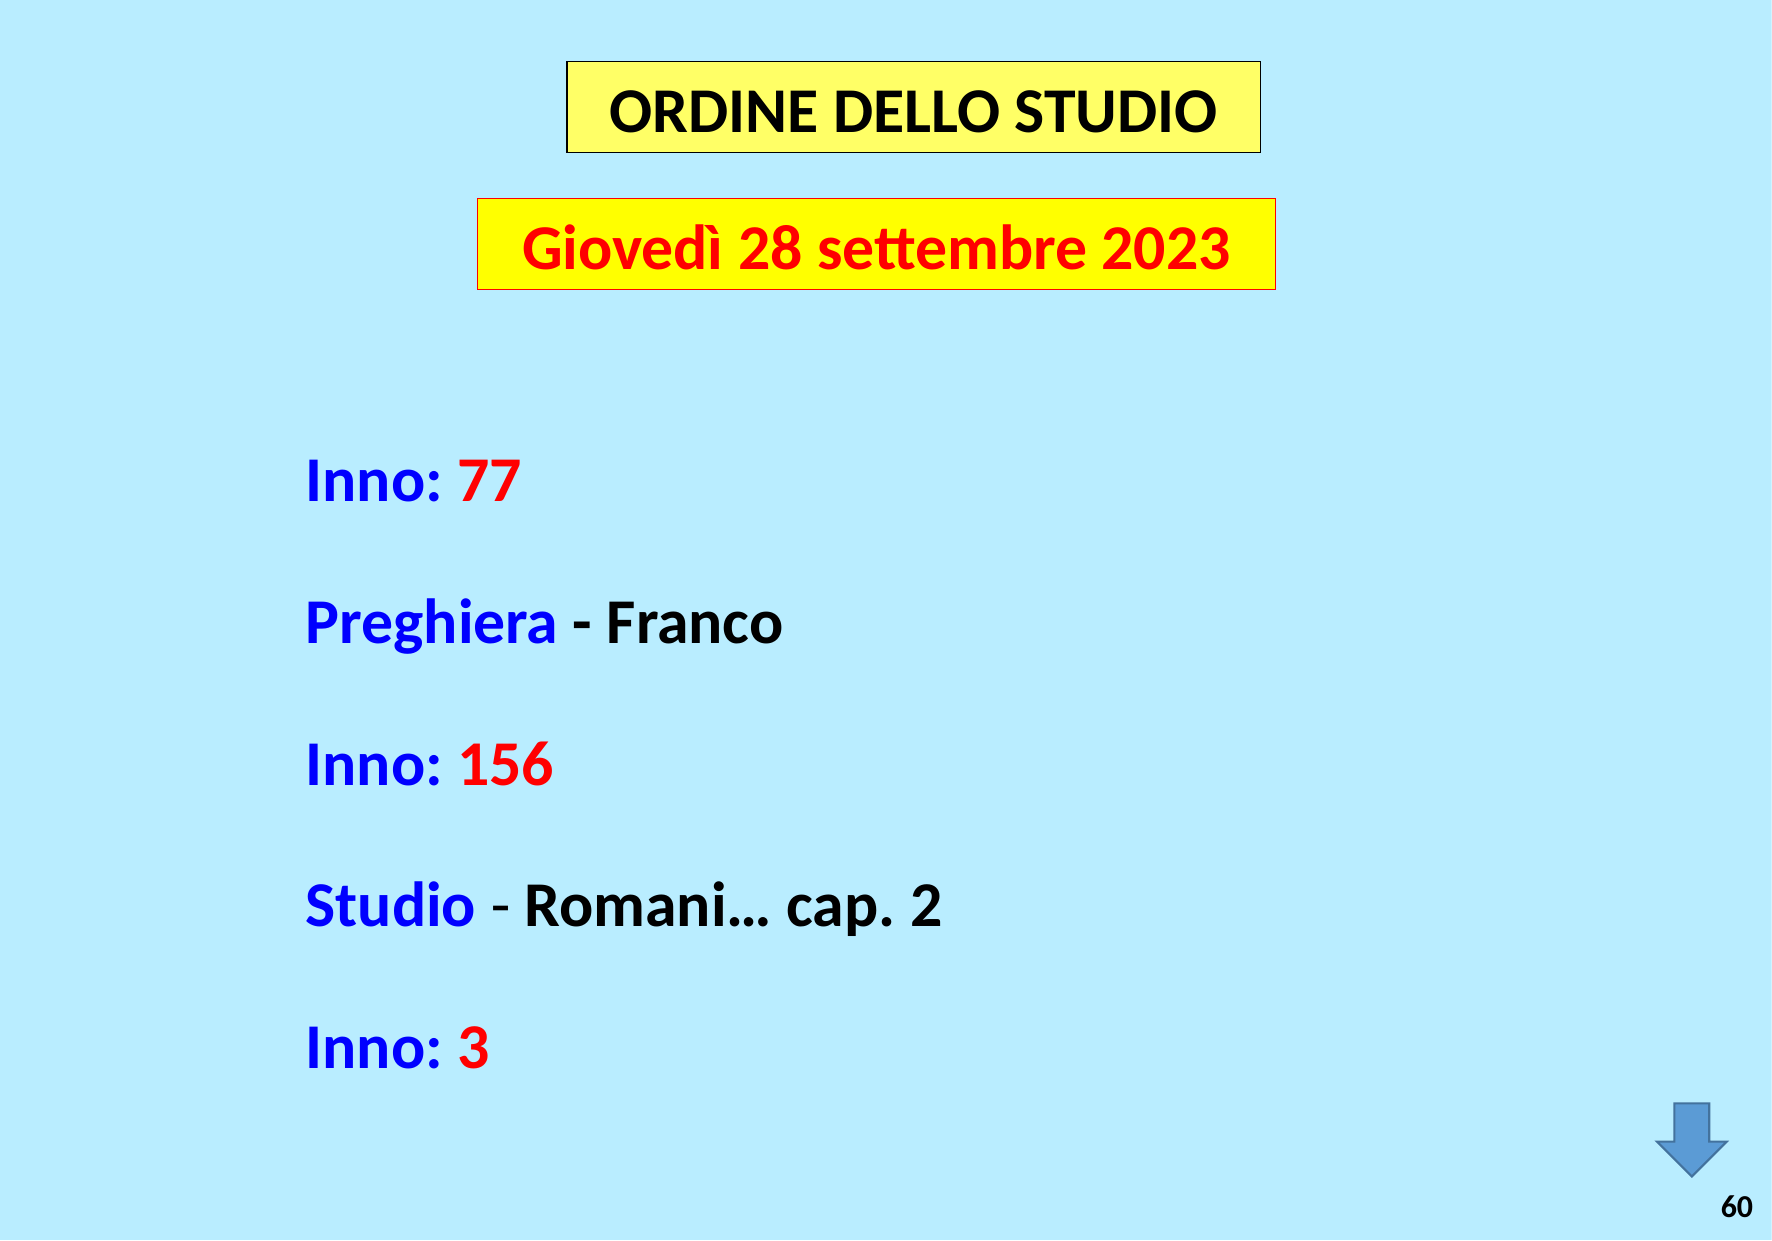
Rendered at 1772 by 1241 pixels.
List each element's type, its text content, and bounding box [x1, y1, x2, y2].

text_box [1654, 1102, 1730, 1178]
text_box Giovedì 28 settembre 2023 [477, 198, 1276, 290]
text_box ORDINE DELLO STUDIO [566, 61, 1261, 153]
slide_number 60 [1702, 1176, 1772, 1234]
text_box Inno: 77 Preghiera - Franco Inno: 156 Studio - Romani… cap. 2 Inno: 3 [290, 392, 1537, 1089]
